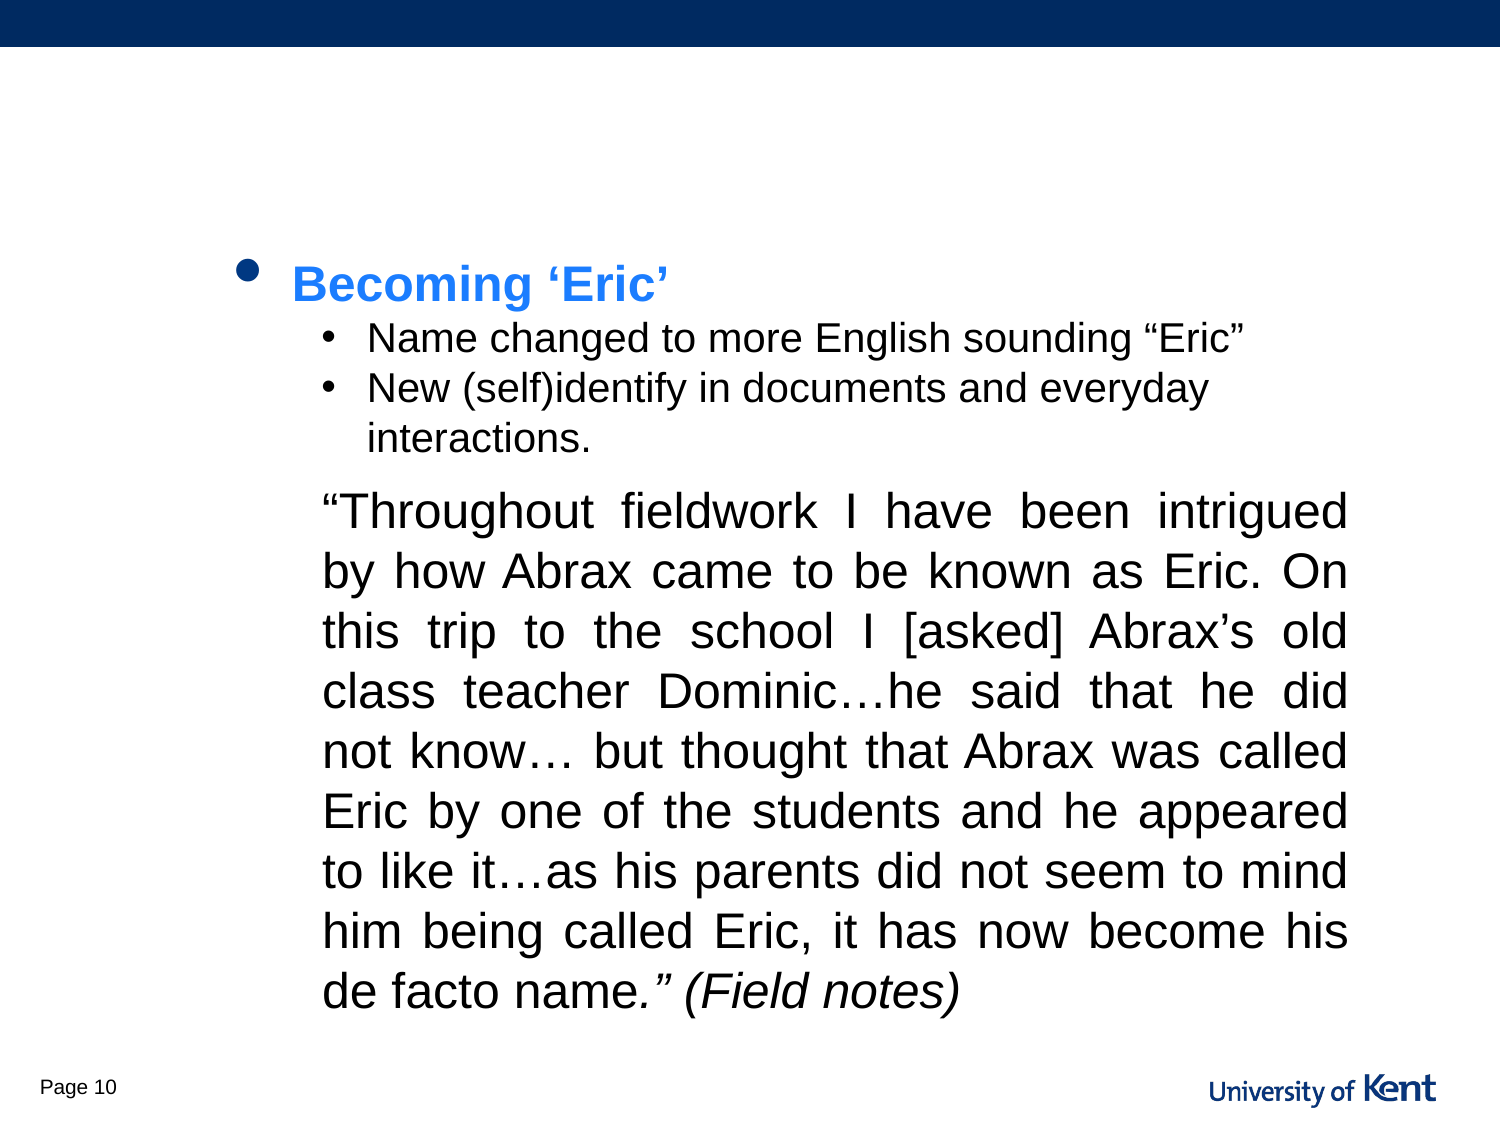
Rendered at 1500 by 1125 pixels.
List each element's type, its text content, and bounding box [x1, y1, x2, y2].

slide_number Page 10 [24, 1064, 136, 1109]
list Becoming ‘Eric’ Name changed to more English sounding “Eric” New (self)identify in documents and everyday interactions. “Throughout fieldwork I have been intrigued by how Abrax came to be known as Eric. On this trip to the school I [asked] Abrax’s old class teacher Dominic…he said that he did not know… but thought that Abrax was called Eric by one of the students and he appeared to like it…as his parents did not seem to mind him being called Eric, it has now become his de facto name.” (Field notes) [218, 243, 1365, 1047]
picture [1210, 1074, 1436, 1108]
